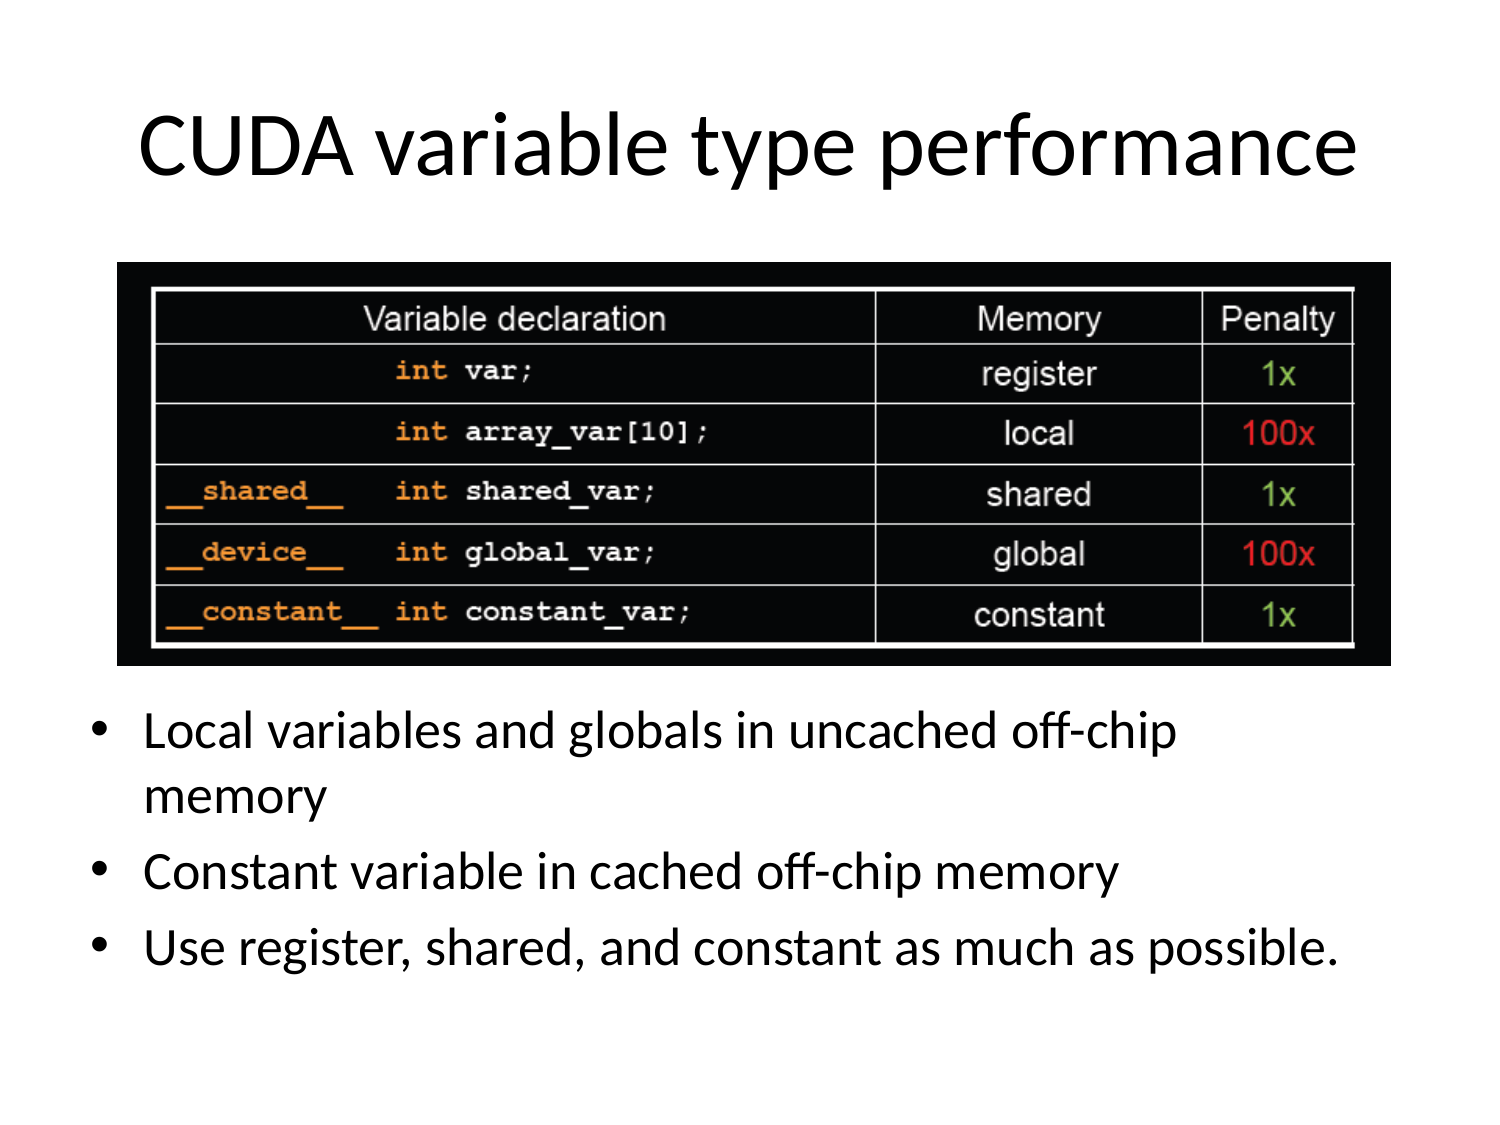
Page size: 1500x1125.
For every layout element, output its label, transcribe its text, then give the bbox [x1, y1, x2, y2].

list Local variables and globals in uncached off-chip memory Constant variable in cached off-chip memory Use register, shared, and constant as much as possible. [75, 687, 1388, 1005]
picture [117, 262, 1392, 666]
title CUDA variable type performance [75, 45, 1425, 233]
